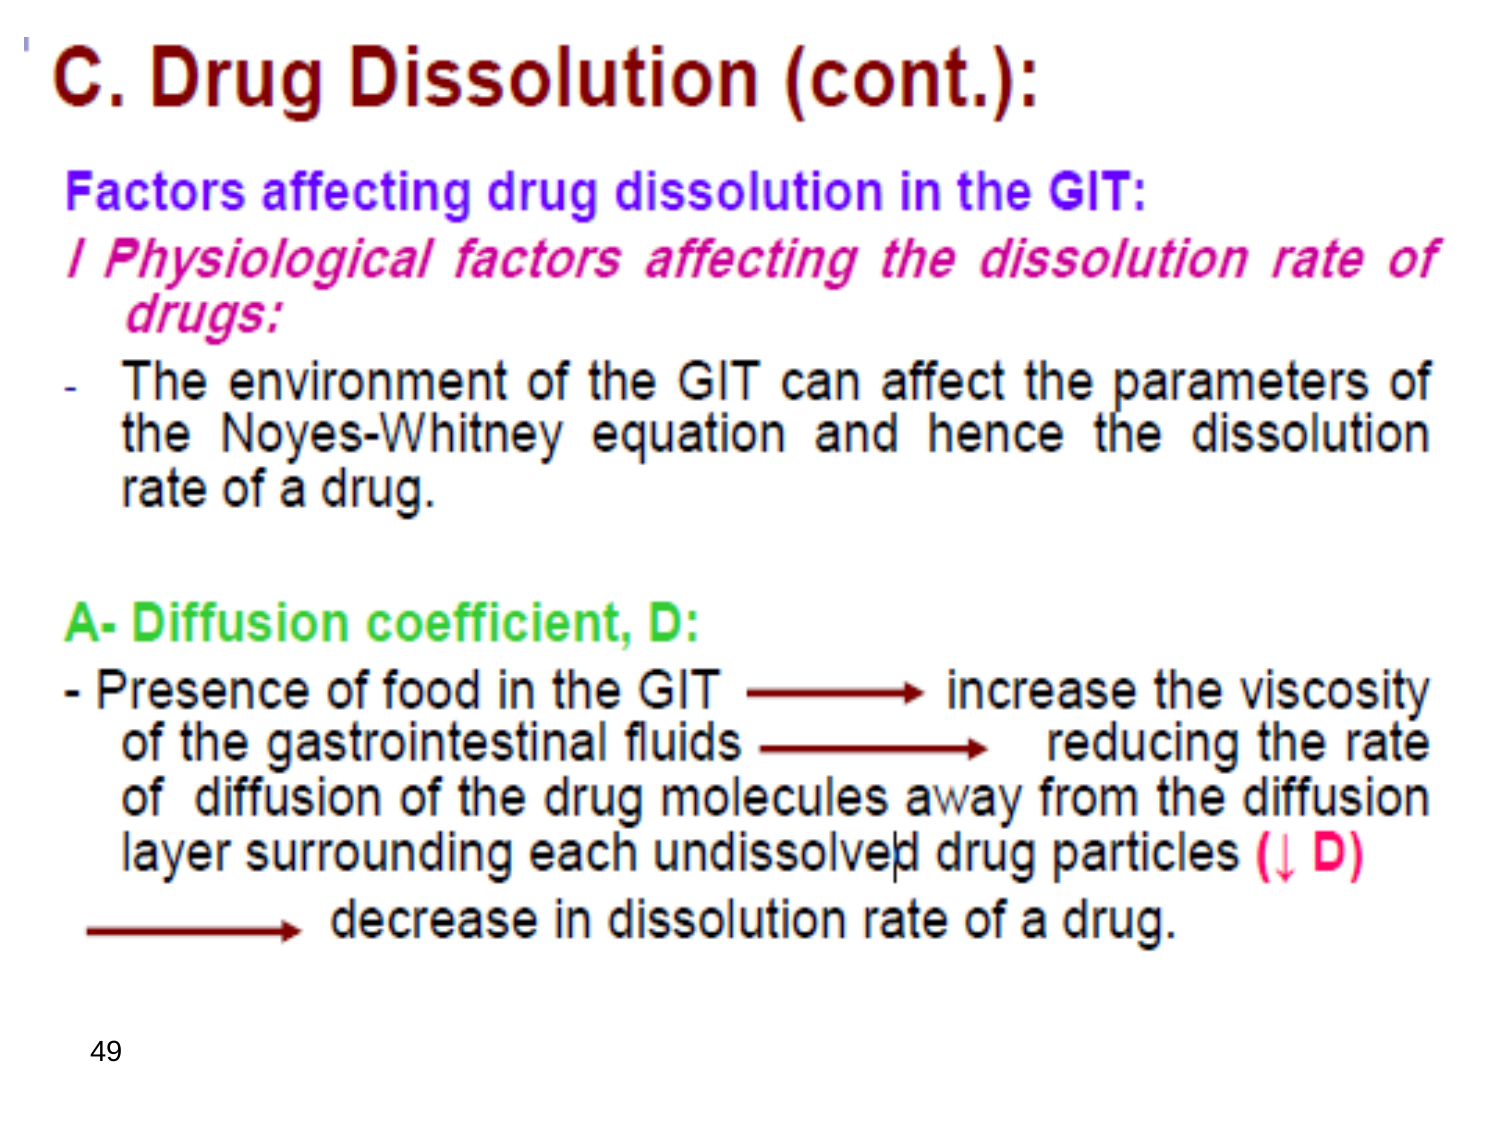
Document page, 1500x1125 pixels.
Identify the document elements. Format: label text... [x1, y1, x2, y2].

slide_number 49 [74, 1024, 426, 1103]
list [24, 37, 1463, 988]
